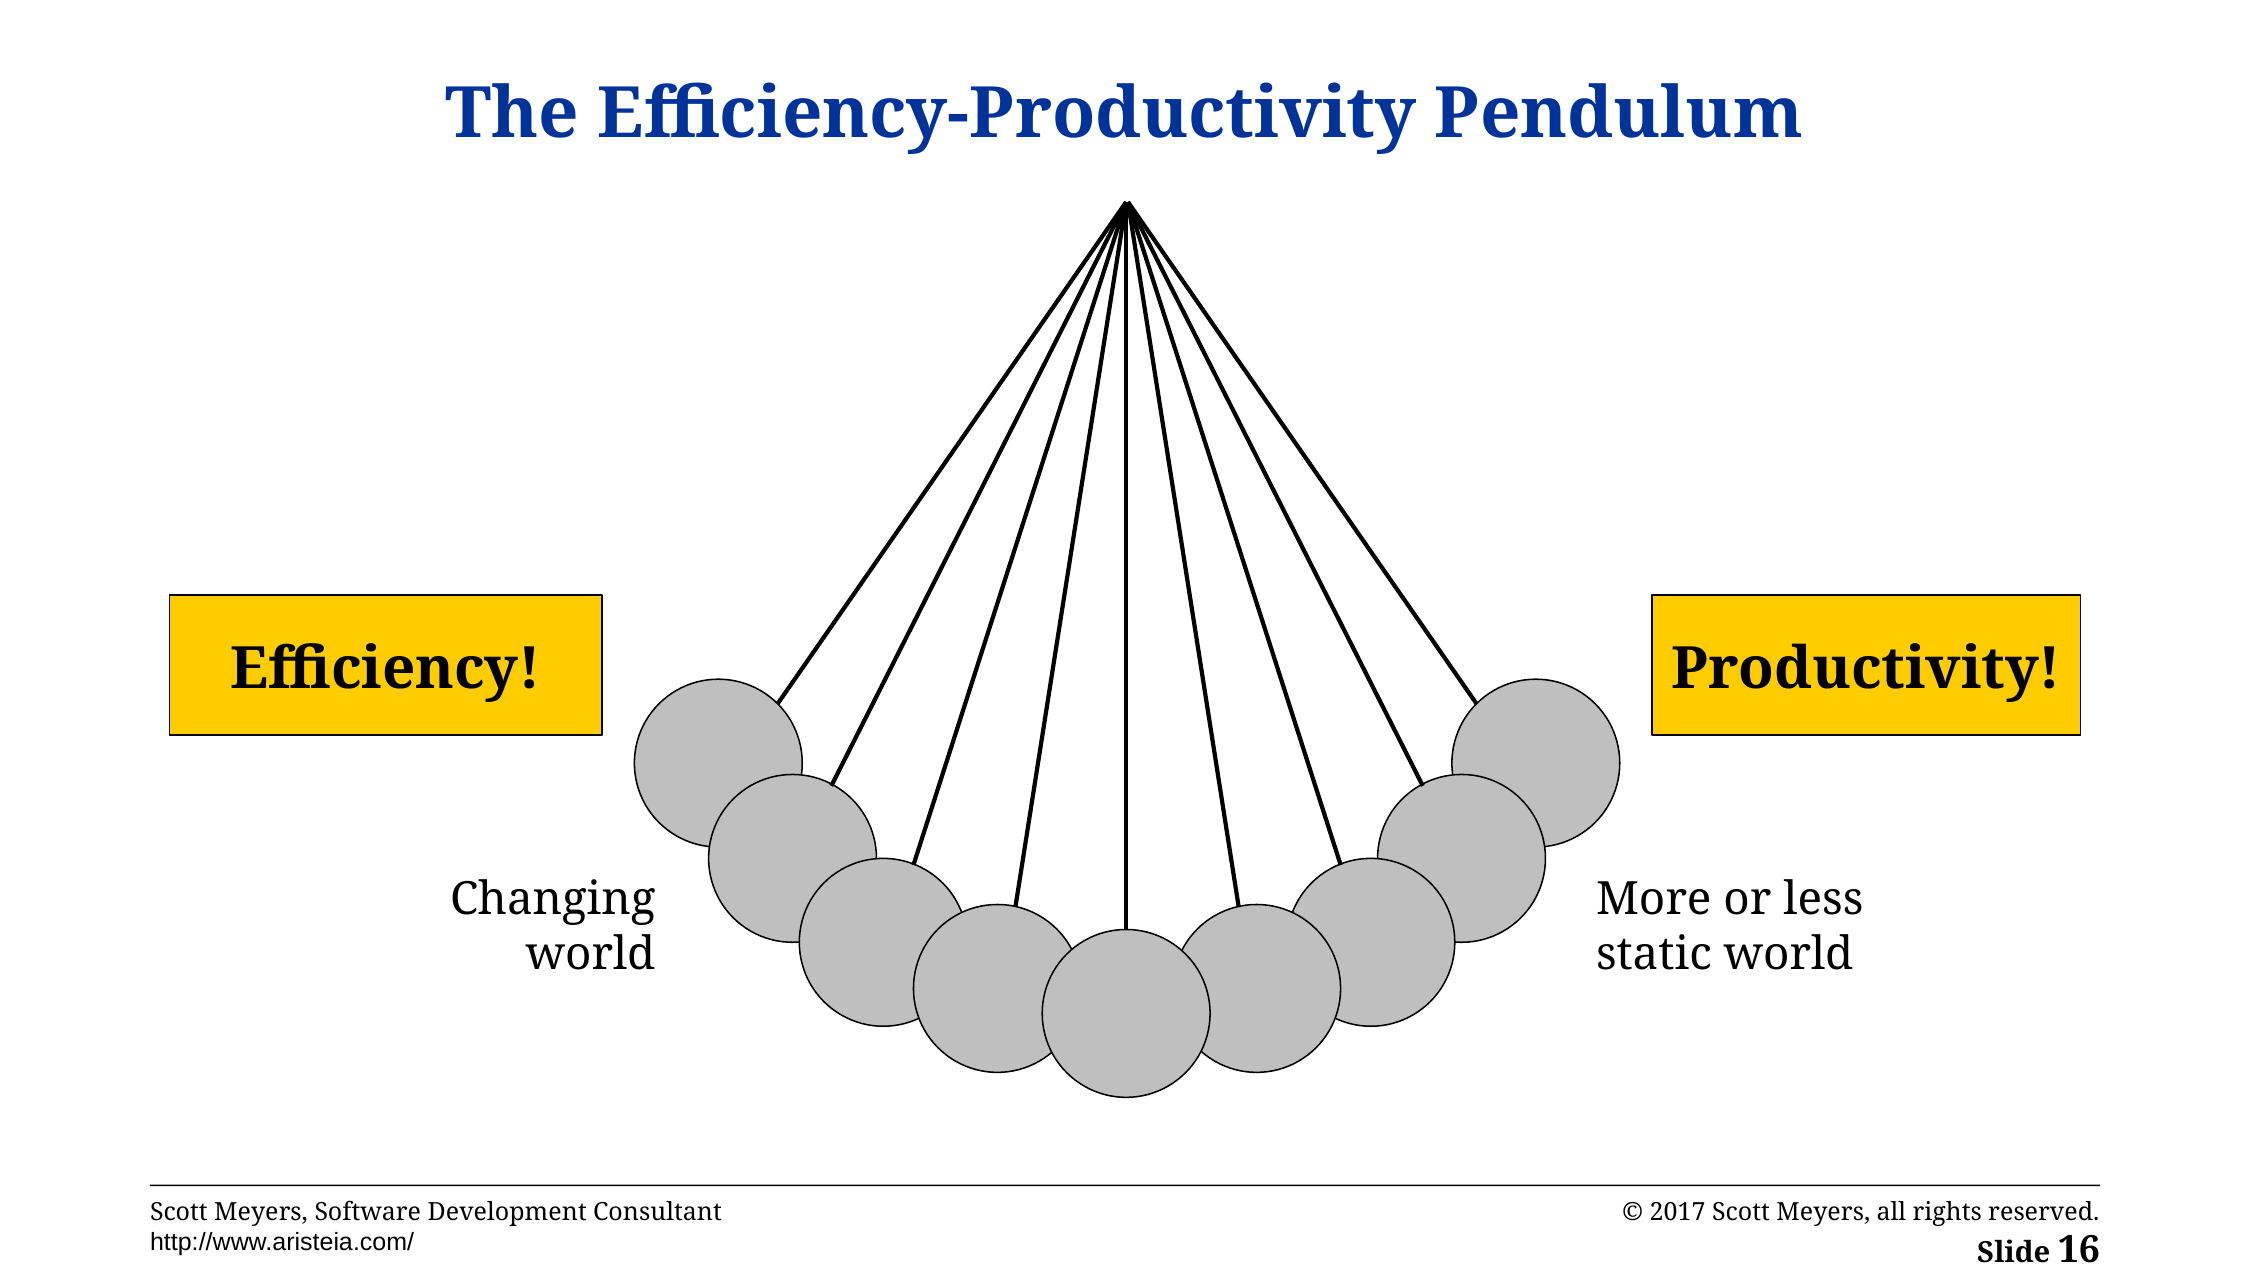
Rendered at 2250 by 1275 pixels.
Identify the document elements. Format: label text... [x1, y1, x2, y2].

footer Scott Meyers, Software Development Consultant http://www.aristeia.com/ [150, 1195, 1220, 1256]
title The Efficiency-Productivity Pendulum [150, 66, 2100, 153]
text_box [169, 201, 2081, 1098]
slide_number © 2017 Scott Meyers, all rights reserved. Slide 16 [1304, 1195, 2100, 1270]
